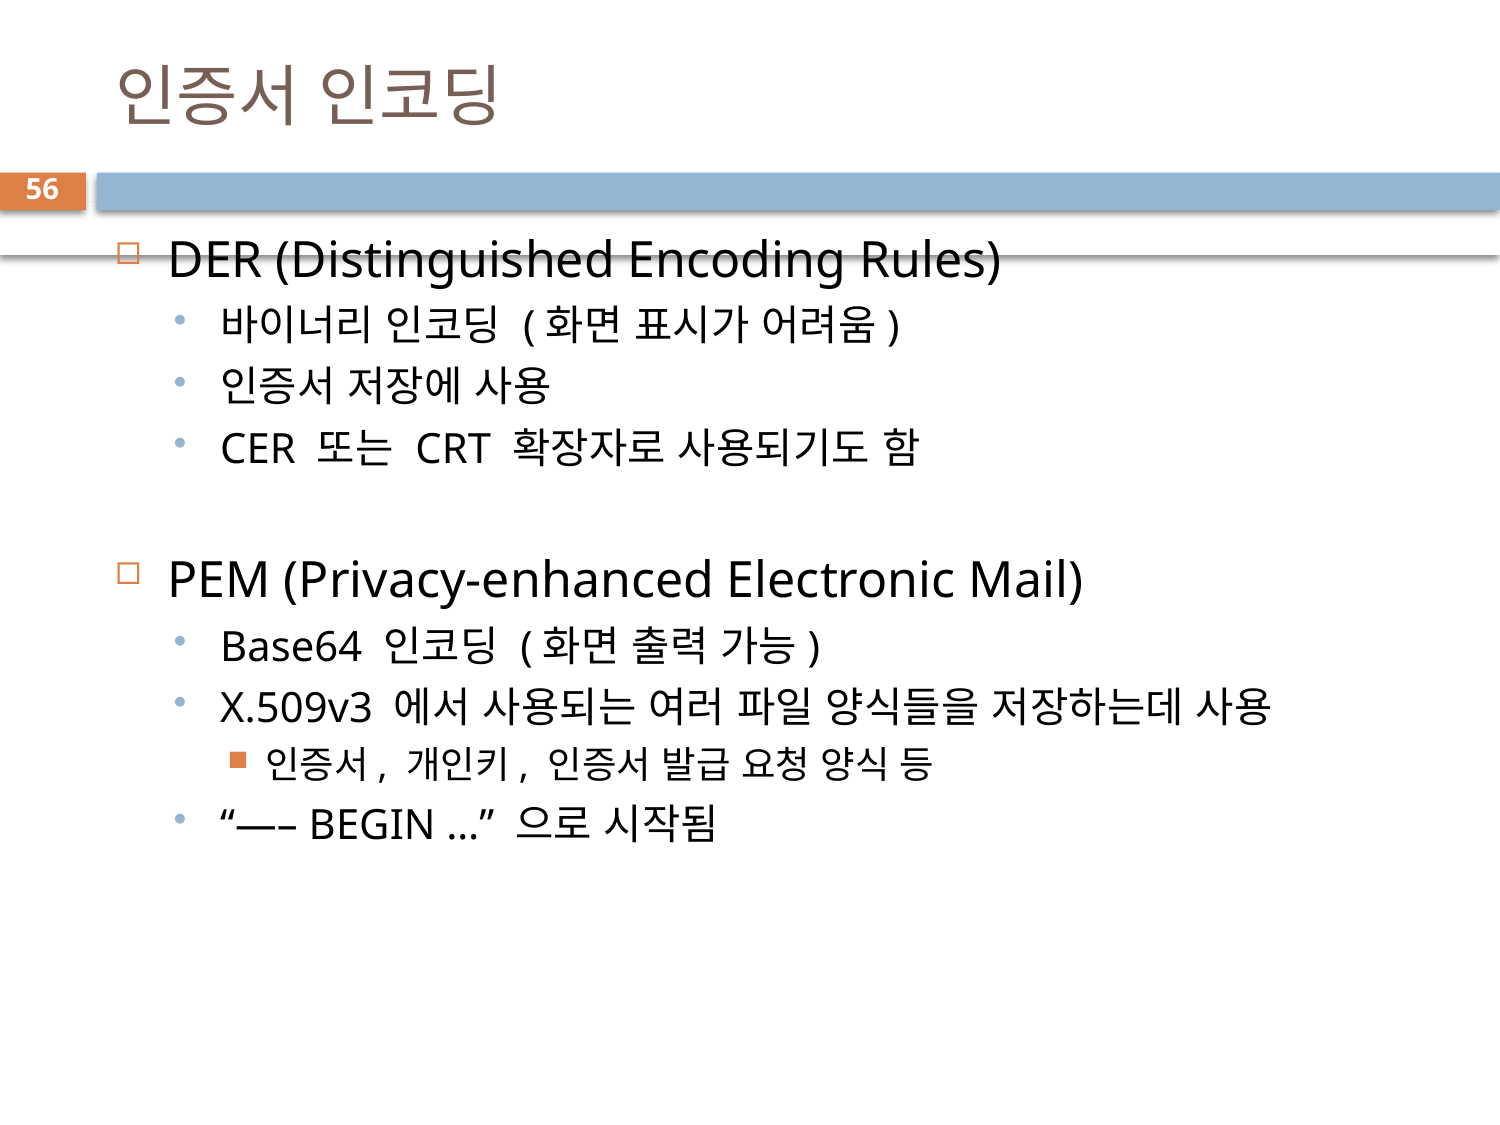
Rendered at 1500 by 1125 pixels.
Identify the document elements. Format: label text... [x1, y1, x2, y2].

list DER (Distinguished Encoding Rules) 바이너리 인코딩 (화면 표시가 어려움) 인증서 저장에 사용 CER 또는 CRT 확장자로 사용되기도 함 PEM (Privacy-enhanced Electronic Mail) Base64 인코딩 (화면 출력 가능) X.509v3 에서 사용되는 여러 파일 양식들을 저장하는데 사용 인증서, 개인키, 인증서 발급 요청 양식 등 “—– BEGIN …” 으로 시작됨 [100, 219, 1438, 1047]
slide_number 56 [0, 170, 87, 211]
title 인증서 인코딩 [100, 37, 1438, 149]
